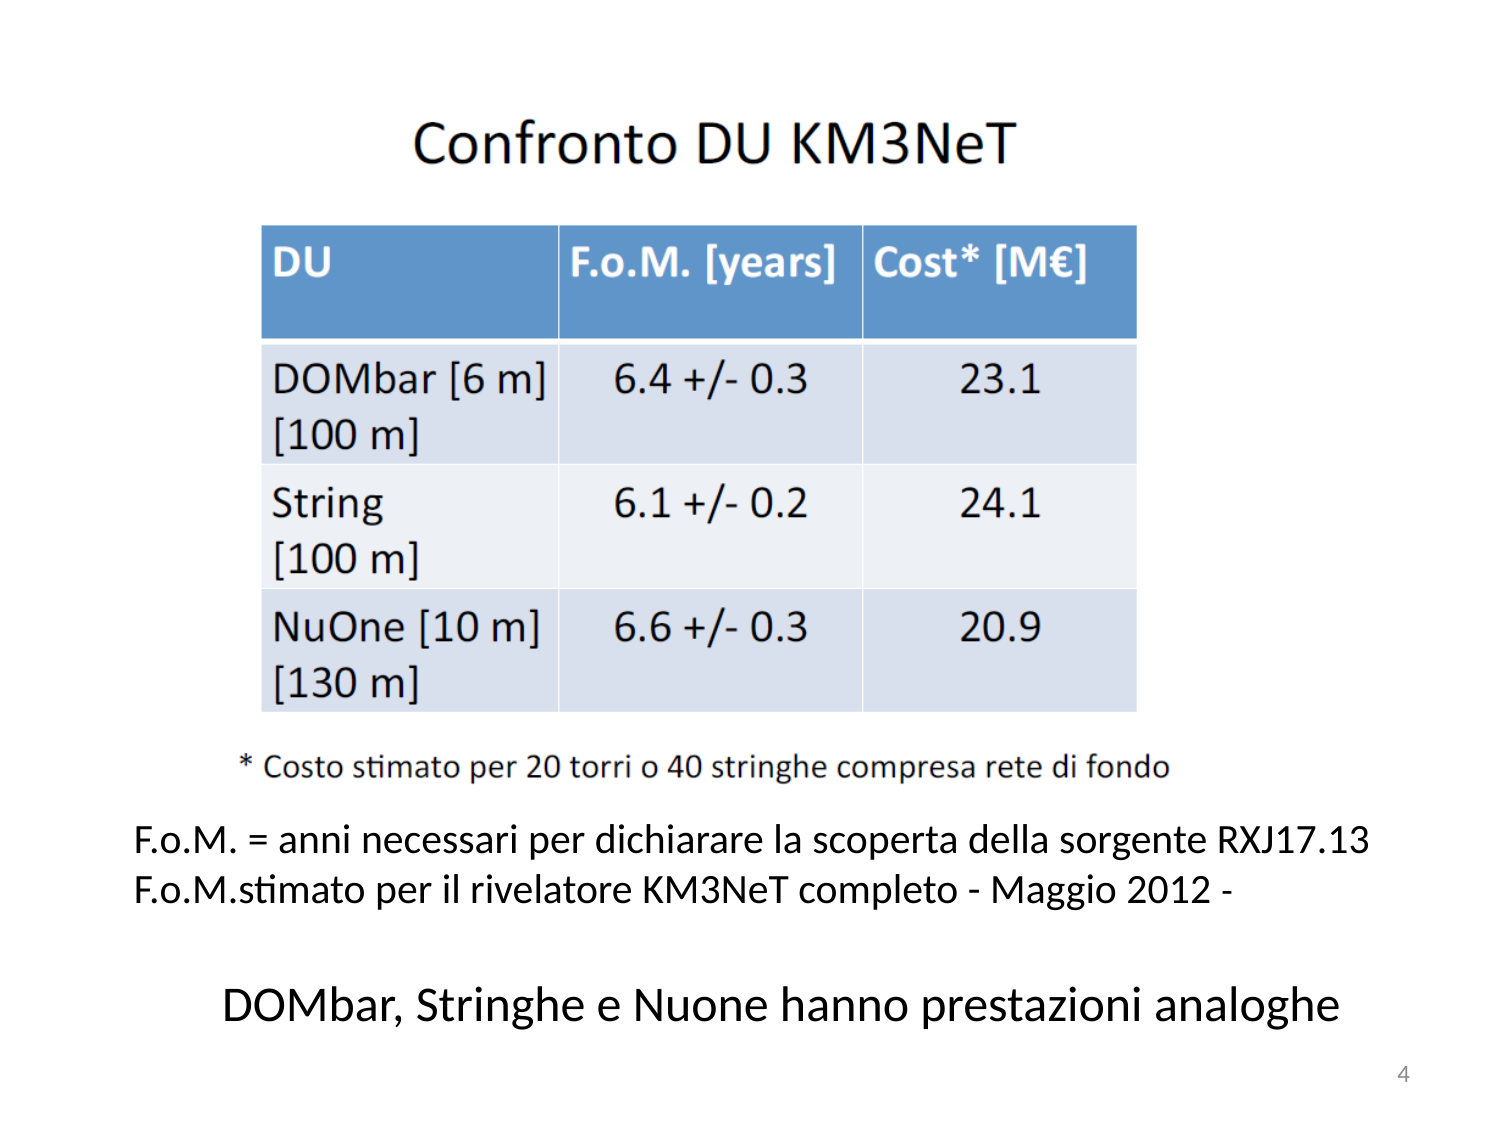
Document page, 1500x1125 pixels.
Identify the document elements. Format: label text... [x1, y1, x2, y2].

text_box DOMbar, Stringhe e Nuone hanno prestazioni analoghe [207, 964, 1357, 1039]
picture [197, 82, 1203, 807]
slide_number 4 [1074, 1042, 1425, 1103]
text_box F.o.M. = anni necessari per dichiarare la scoperta della sorgente RXJ17.13 F.o.M.stimato per il rivelatore KM3NeT completo - Maggio 2012 - [119, 804, 1386, 920]
